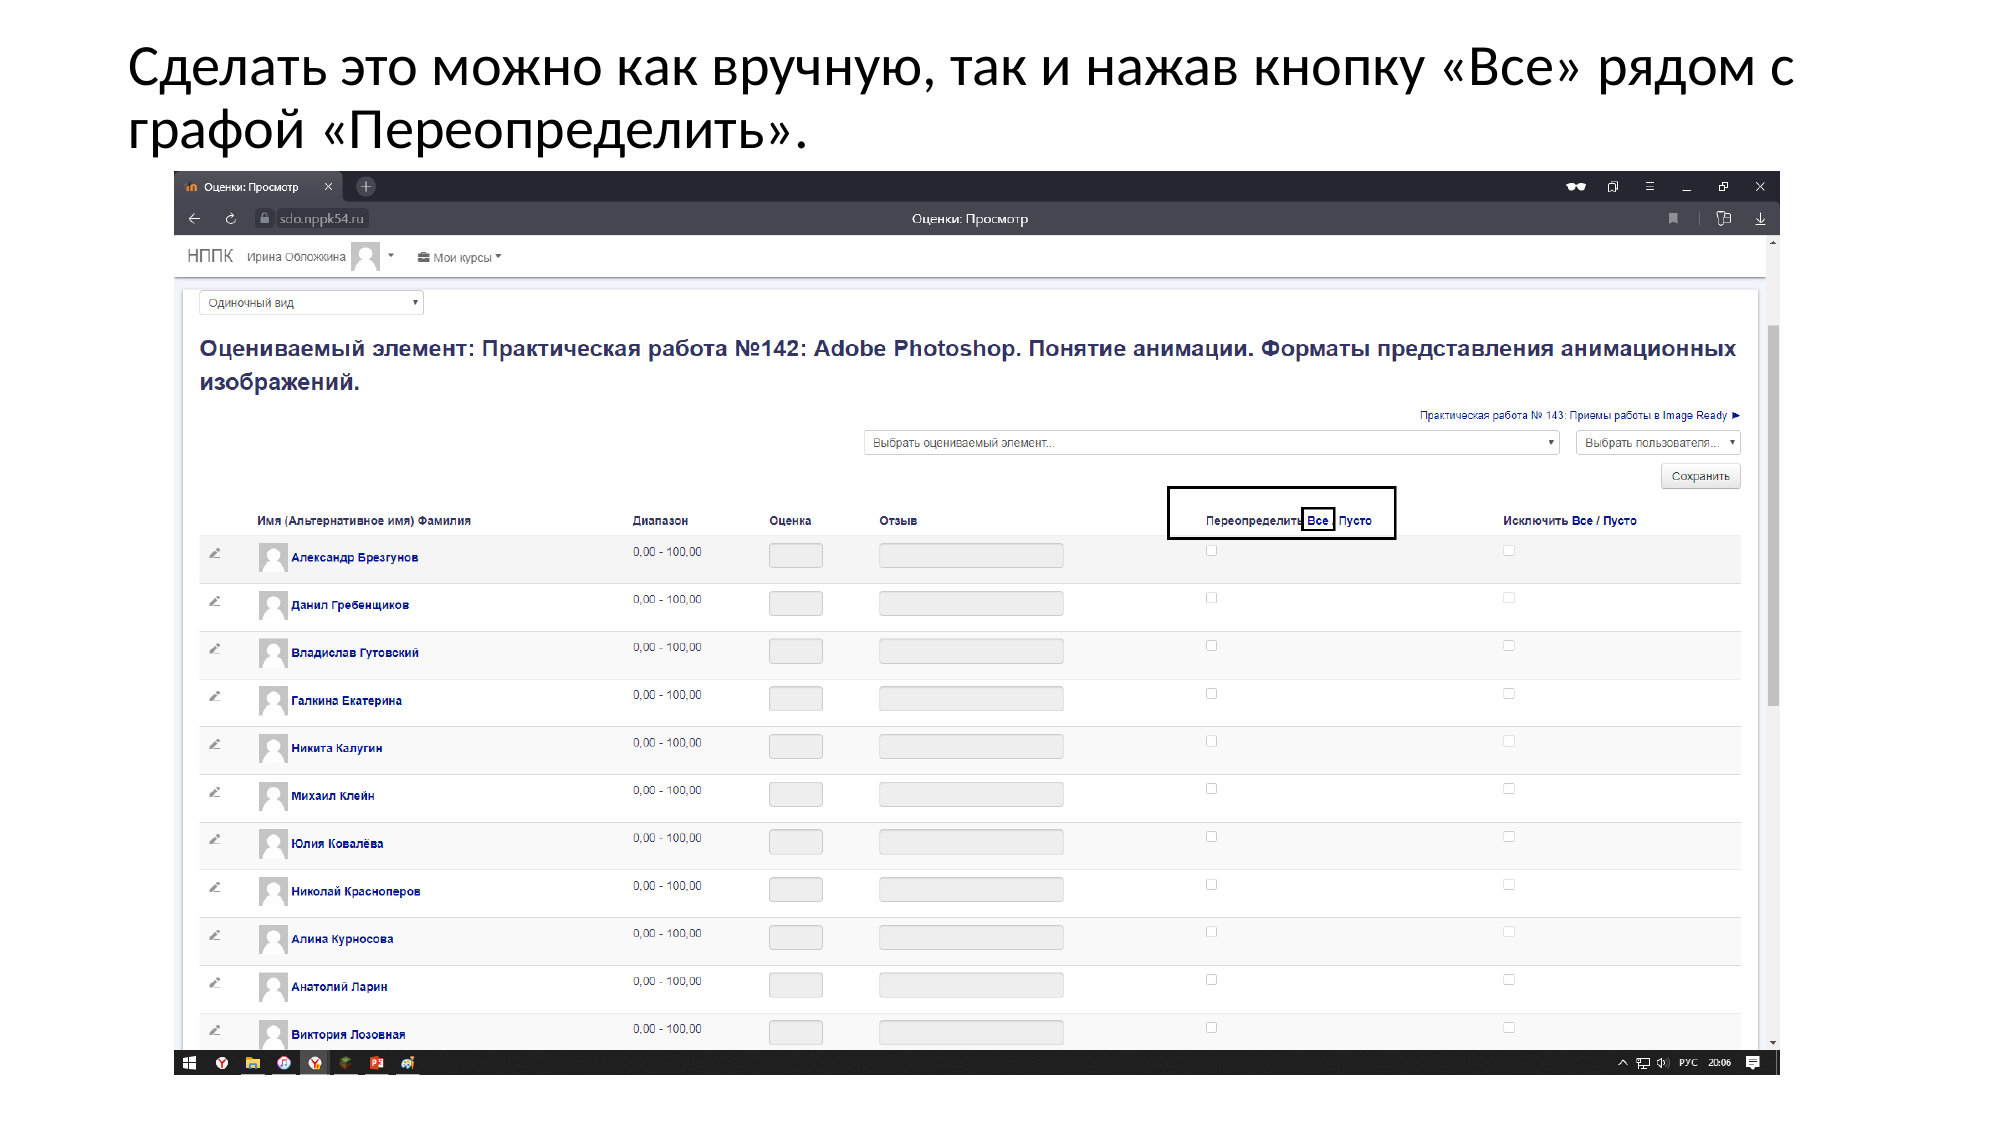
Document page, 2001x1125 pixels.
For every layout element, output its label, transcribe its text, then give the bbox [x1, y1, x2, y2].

picture [174, 171, 1780, 1075]
list Сделать это можно как вручную, так и нажав кнопку «Все» рядом с графой «Переопределить». [114, 27, 1839, 172]
